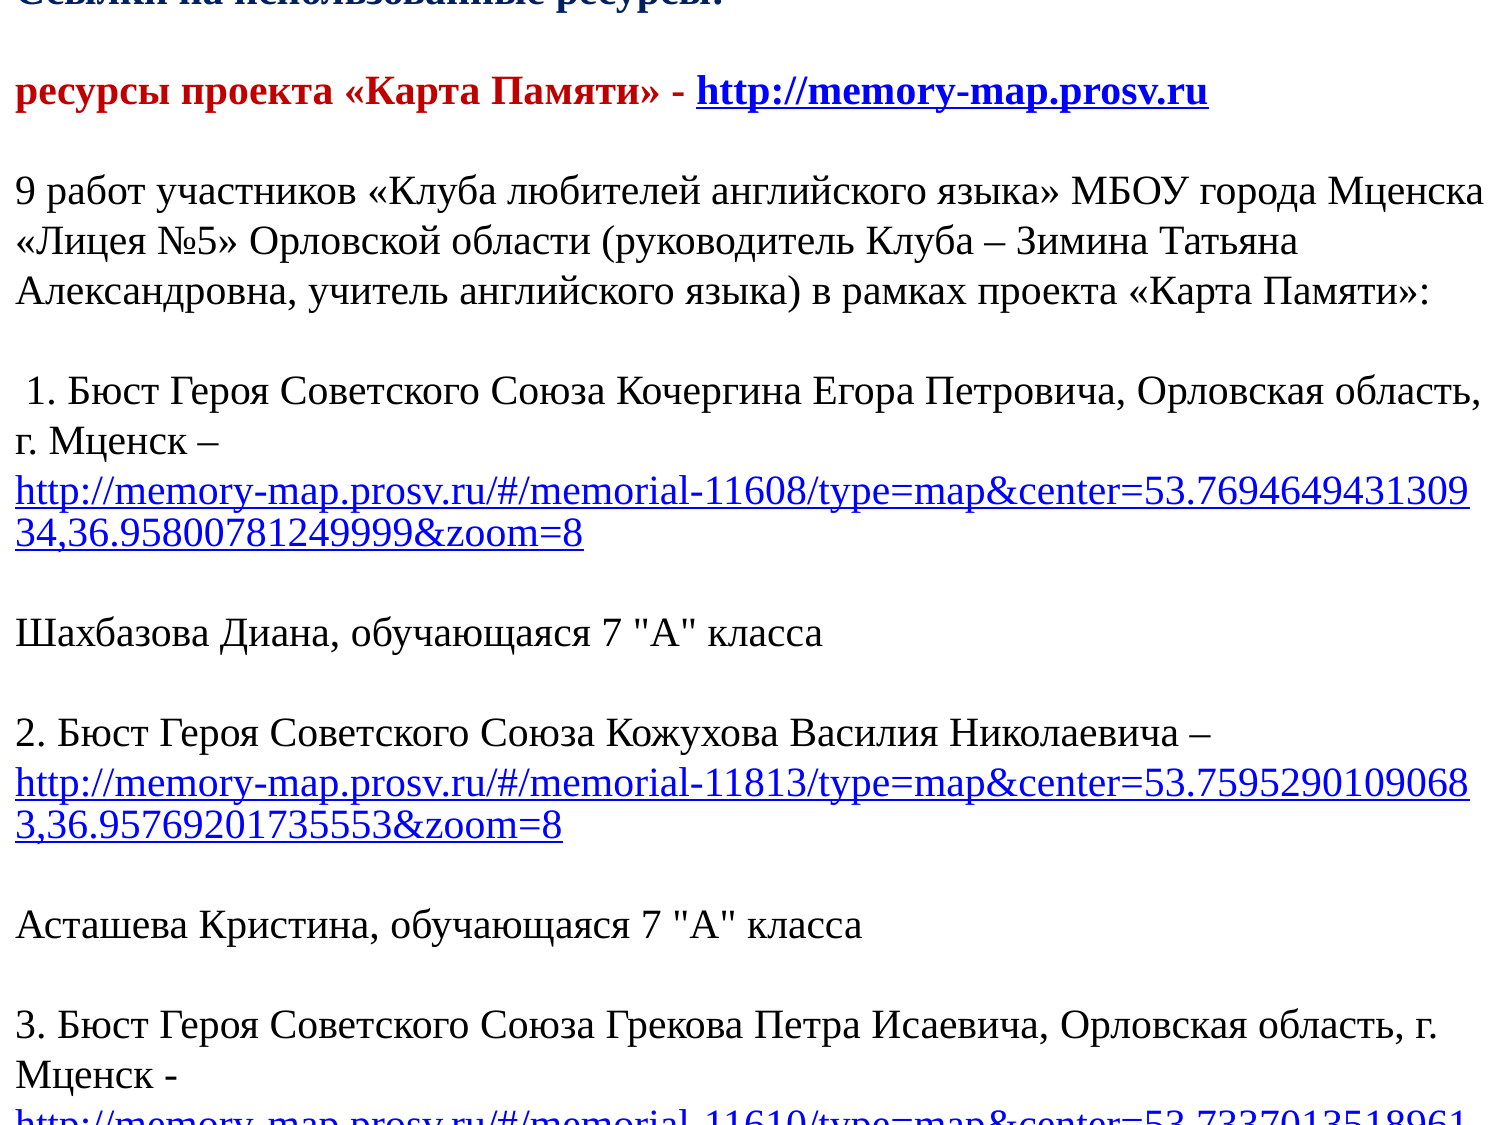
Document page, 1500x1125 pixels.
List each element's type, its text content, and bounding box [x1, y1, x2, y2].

text_box Ссылки на использованные ресурсы: ресурсы проекта «Карта Памяти» - http://memory-map.prosv.ru 9 работ участников «Клуба любителей английского языка» МБОУ города Мценска «Лицея №5» Орловской области (руководитель Клуба – Зимина Татьяна Александровна, учитель английского языка) в рамках проекта «Карта Памяти»: 1. Бюст Героя Советского Союза Кочергина Егора Петровича, Орловская область, г. Мценск – http://memory-map.prosv.ru/#/memorial-11608/type=map&center=53.769464943130934,36.95800781249999&zoom=8 Шахбазова Диана, обучающаяся 7 "А" класса 2. Бюст Героя Советского Союза Кожухова Василия Николаевича – http://memory-map.prosv.ru/#/memorial-11813/type=map&center=53.75952901090683,36.95769201735553&zoom=8 Асташева Кристина, обучающаяся 7 "А" класса 3. Бюст Героя Советского Союза Грекова Петра Исаевича, Орловская область, г. Мценск - http://memory-map.prosv.ru/#/memorial-11610/type=map&center=53.733701351896144,36.95800781249999&zoom=8 Ванян Амалия, обучающаяся 7 "А" класса [0, 0, 1500, 1125]
